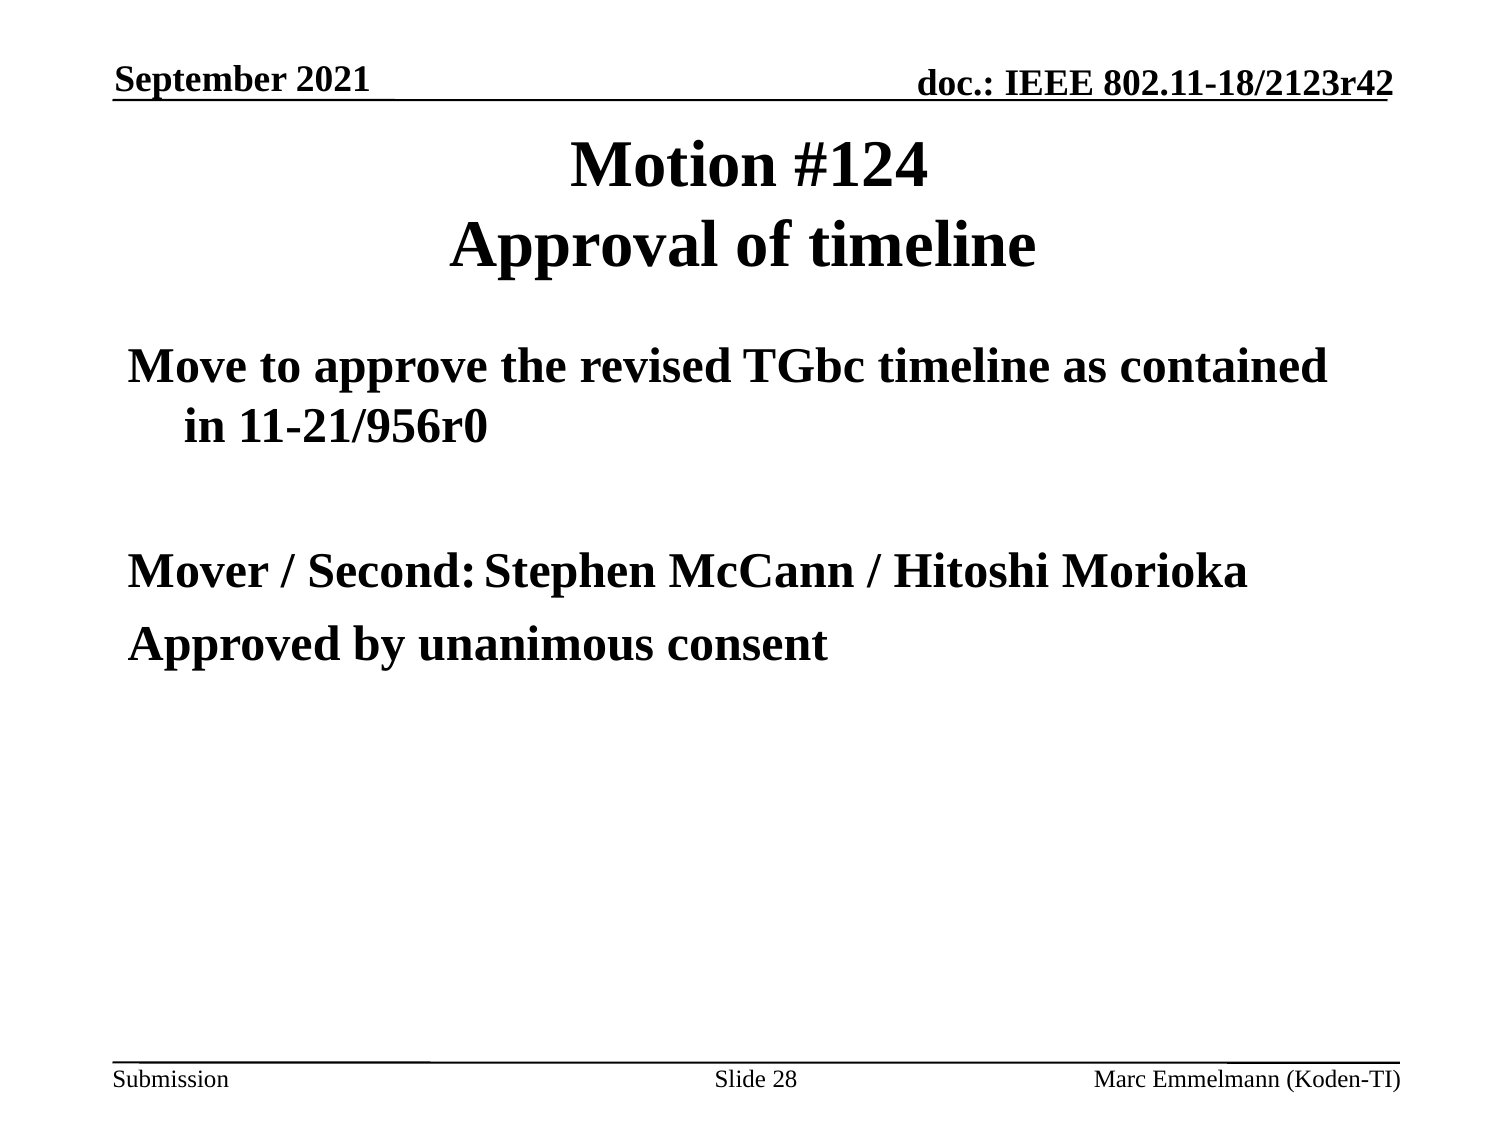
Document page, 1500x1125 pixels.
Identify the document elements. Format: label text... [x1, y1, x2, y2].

title Motion #124 Approval of timeline [112, 112, 1388, 288]
slide_number Slide 28 [712, 1061, 800, 1123]
list Move to approve the revised TGbc timeline as contained in 11-21/956r0 Mover / Second: Stephen McCann / Hitoshi Morioka Approved by unanimous consent [112, 324, 1388, 1000]
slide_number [114, 54, 423, 100]
footer Marc Emmelmann (Koden-TI) [878, 1061, 1402, 1093]
